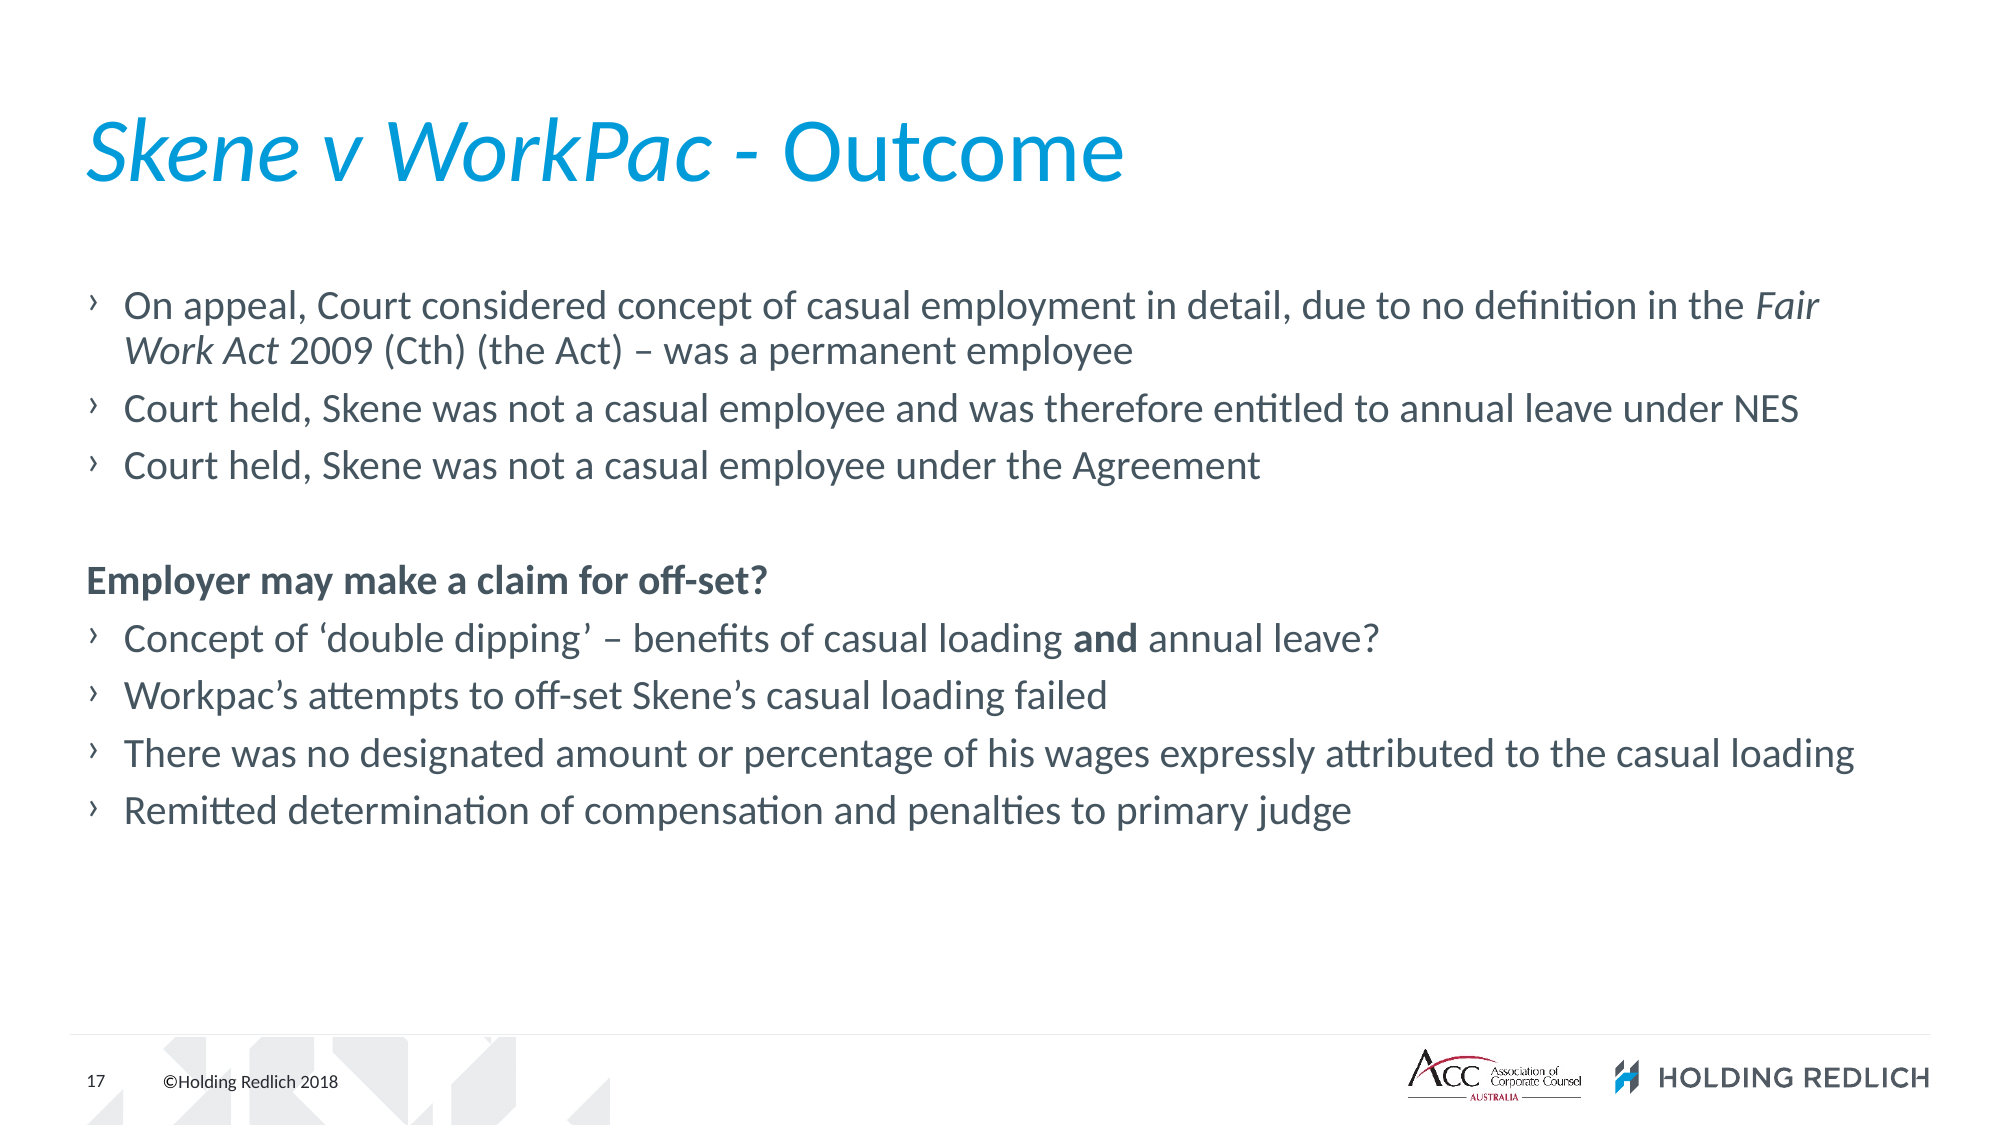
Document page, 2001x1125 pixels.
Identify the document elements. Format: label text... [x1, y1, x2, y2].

picture [0, 1034, 2000, 1125]
list On appeal, Court considered concept of casual employment in detail, due to no definition in the Fair Work Act 2009 (Cth) (the Act) – was a permanent employee Court held, Skene was not a casual employee and was therefore entitled to annual leave under NES Court held, Skene was not a casual employee under the Agreement Employer may make a claim for off-set? Concept of ‘double dipping’ – benefits of casual loading and annual leave? Workpac’s attempts to off-set Skene’s casual loading failed There was no designated amount or percentage of his wages expressly attributed to the casual loading Remitted determination of compensation and penalties to primary judge [71, 276, 1929, 993]
title Skene v WorkPac - Outcome [71, 94, 1929, 210]
slide_number 17 [71, 1060, 137, 1099]
